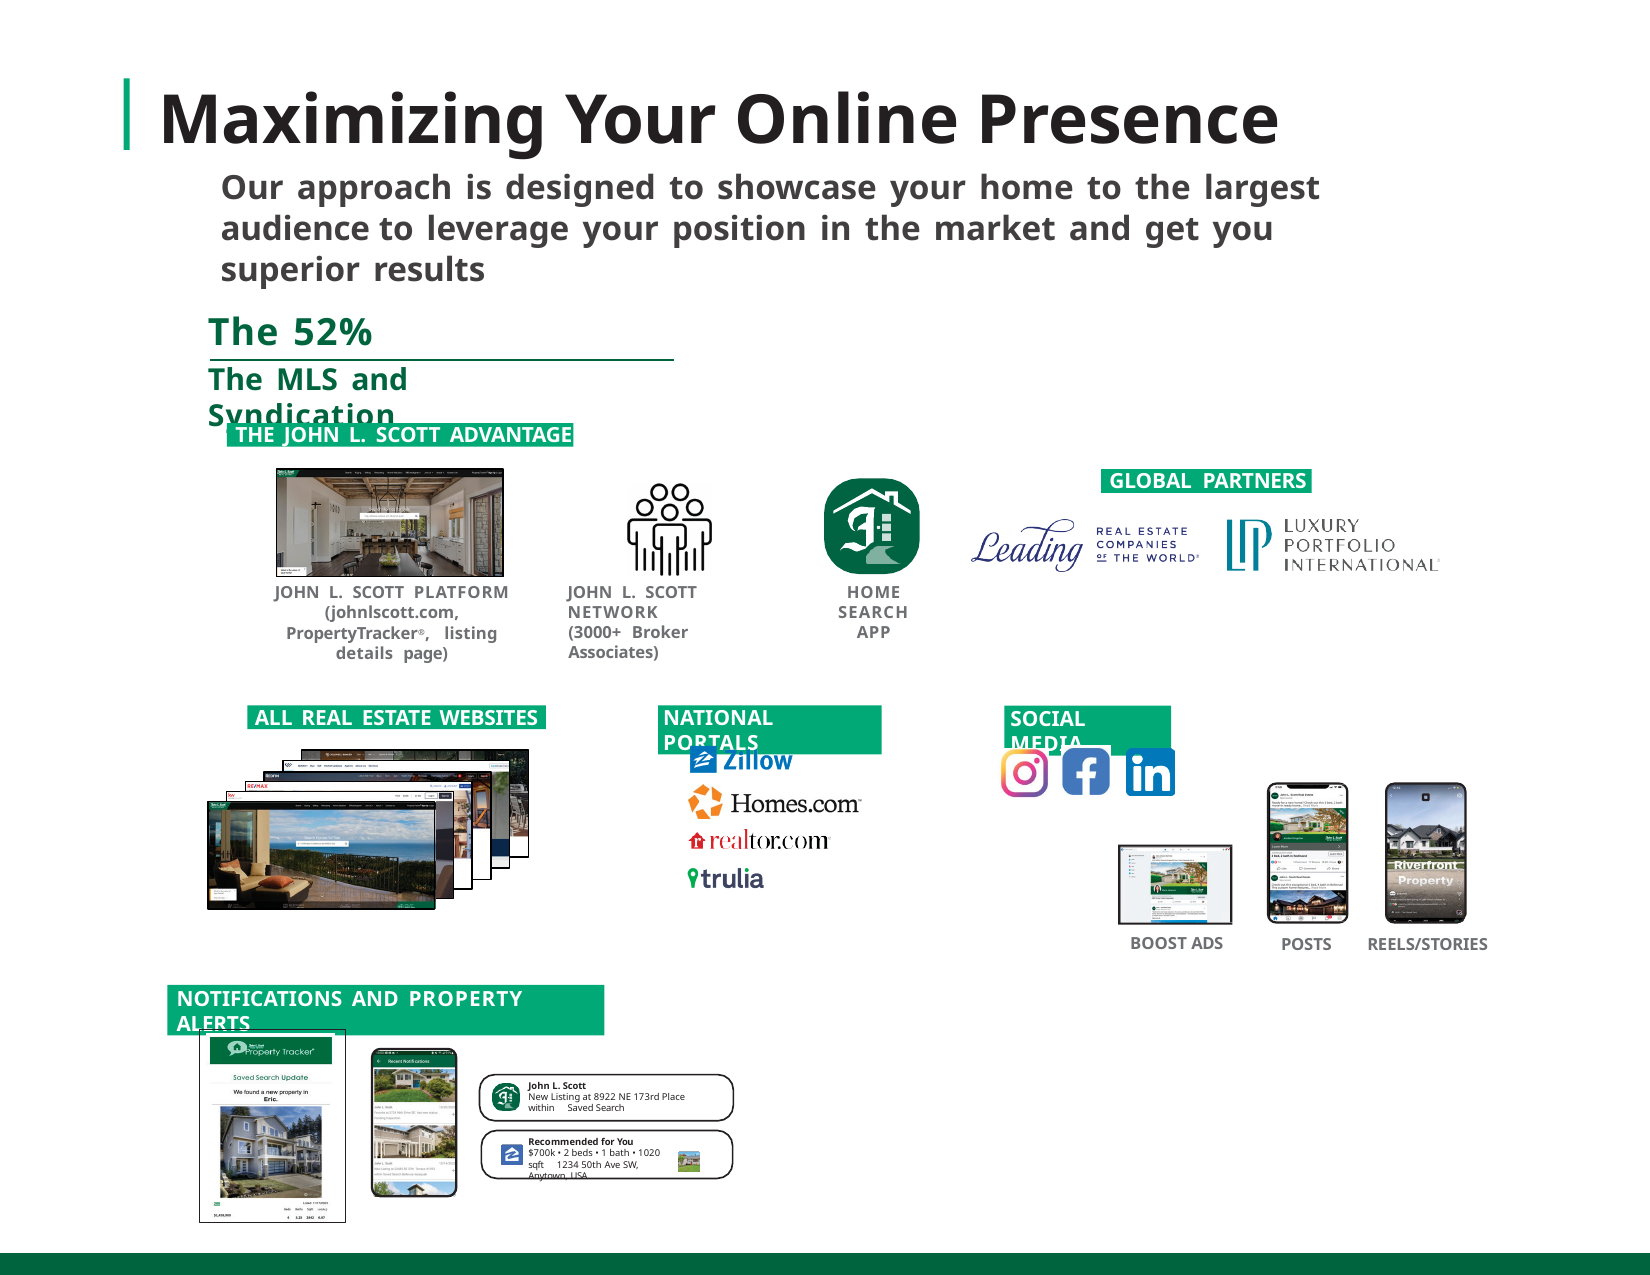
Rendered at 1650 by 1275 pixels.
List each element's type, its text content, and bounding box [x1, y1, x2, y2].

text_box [823, 478, 921, 575]
picture [687, 867, 764, 889]
picture [1285, 519, 1440, 571]
picture [998, 748, 1050, 799]
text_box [206, 748, 530, 910]
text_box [275, 468, 505, 578]
text_box NATIONAL PORTALS [658, 705, 882, 755]
text_box [1240, 519, 1272, 563]
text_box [478, 1073, 735, 1122]
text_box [370, 1047, 458, 1198]
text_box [499, 1143, 701, 1172]
text_box JOHN L. SCOTT PLATFORM (johnlscott.com, PropertyTracker®, listing details page) [248, 579, 535, 664]
picture [970, 519, 1199, 572]
picture [1126, 747, 1175, 796]
title Maximizing Your Online Presence Our approach is designed to showcase your home to the largest audience to leverage your position in the market and get you superior results [156, 54, 1334, 289]
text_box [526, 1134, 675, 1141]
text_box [1266, 782, 1349, 924]
text_box [123, 78, 130, 150]
picture [1061, 745, 1112, 796]
text_box HOME SEARCH APP [819, 579, 928, 642]
picture [688, 828, 832, 850]
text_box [198, 1029, 346, 1223]
text_box The 52% The MLS and Syndication [205, 296, 570, 433]
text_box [1117, 844, 1233, 925]
text_box GLOBAL PARTNERS [1101, 469, 1312, 493]
text_box POSTS [1278, 933, 1334, 954]
text_box NOTIFICATIONS AND PROPERTY ALERTS [167, 984, 605, 1036]
text_box JOHN L. SCOTT NETWORK (3000+ Broker Associates) [565, 579, 781, 662]
text_box REELS/STORIES [1365, 931, 1491, 954]
text_box ALL REAL ESTATE WEBSITES [247, 705, 546, 730]
text_box [0, 1253, 1650, 1275]
text_box [481, 1130, 733, 1179]
text_box [1227, 519, 1246, 571]
text_box SOCIAL MEDIA [1004, 705, 1172, 756]
text_box THE JOHN L. SCOTT ADVANTAGE [226, 423, 574, 447]
picture [626, 483, 712, 576]
picture [688, 784, 862, 819]
picture [688, 744, 793, 773]
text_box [1384, 782, 1467, 924]
text_box BOOST ADS [1128, 933, 1226, 953]
text_box [1253, 527, 1259, 571]
